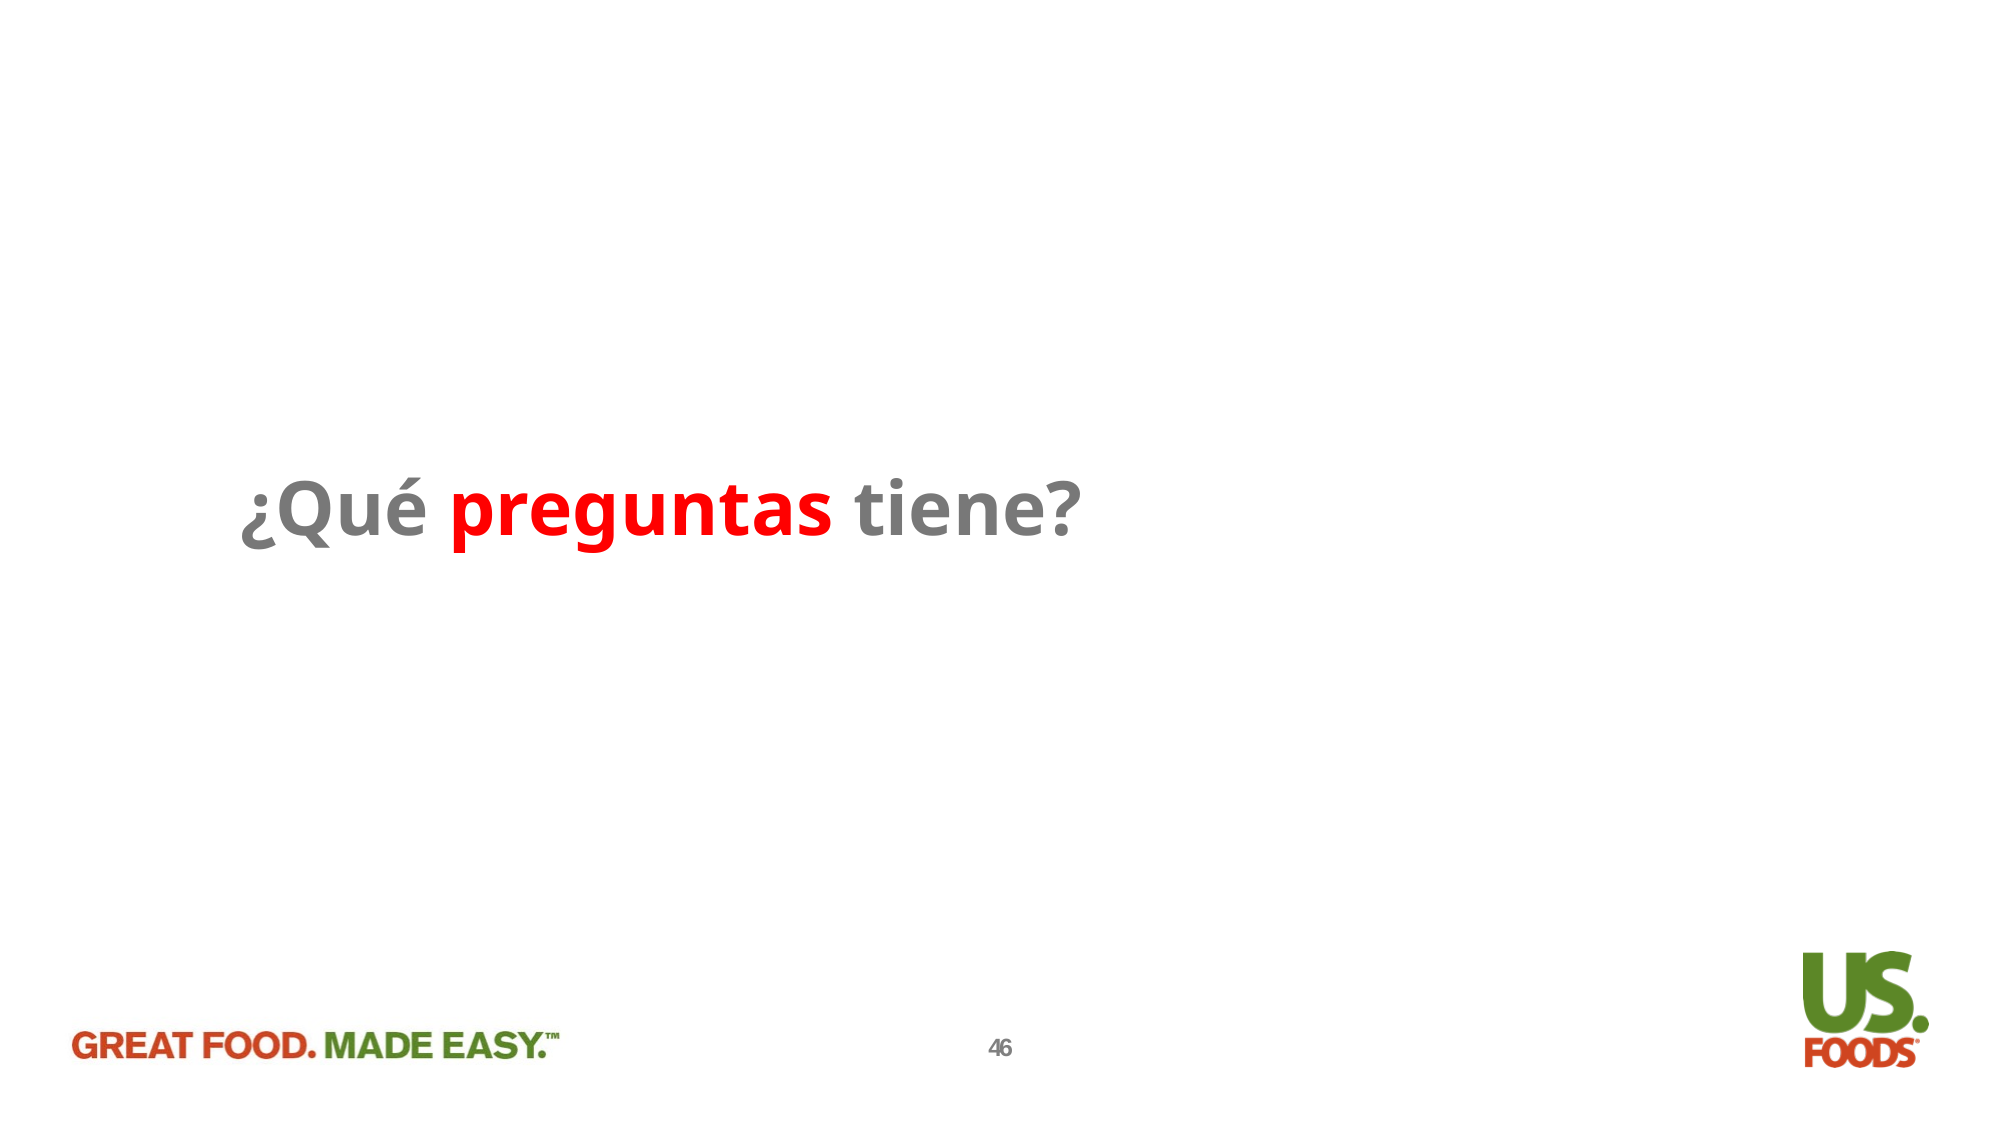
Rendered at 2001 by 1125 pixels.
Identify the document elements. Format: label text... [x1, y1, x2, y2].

picture [1803, 951, 1929, 1068]
list ¿Qué preguntas tiene? [225, 463, 1775, 662]
picture [56, 1001, 587, 1093]
